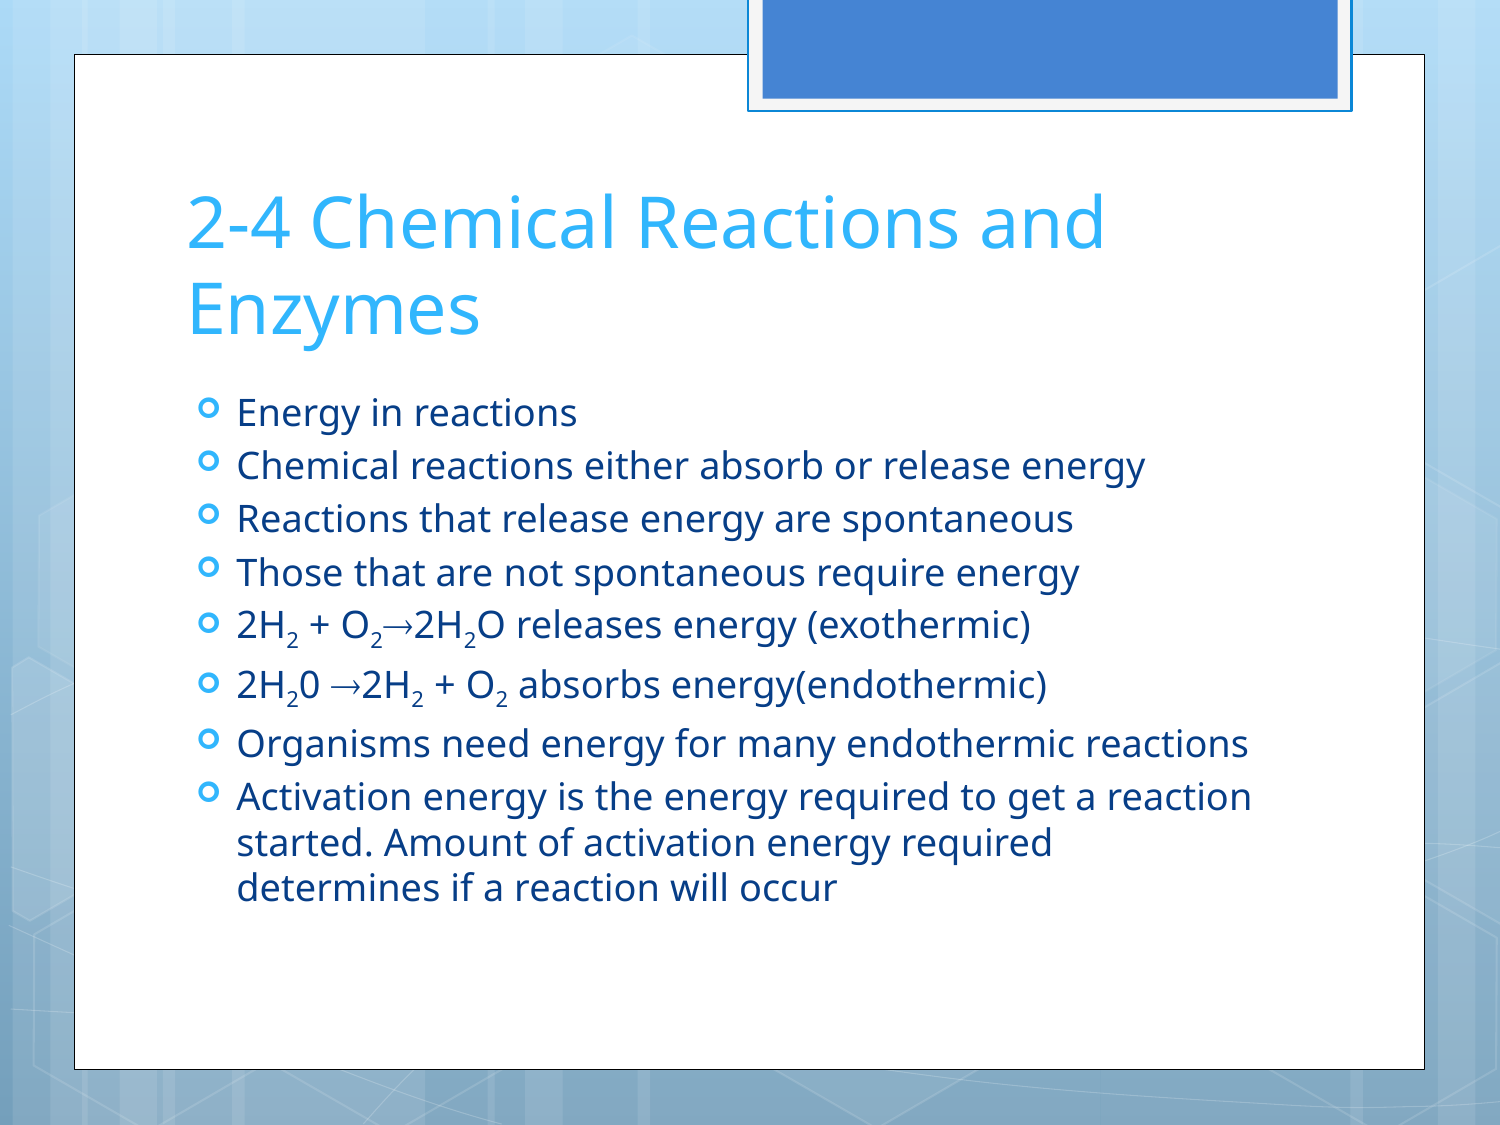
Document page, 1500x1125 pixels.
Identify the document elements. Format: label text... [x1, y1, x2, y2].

title 2-4 Chemical Reactions and Enzymes [171, 168, 1324, 357]
list Energy in reactions Chemical reactions either absorb or release energy Reactions that release energy are spontaneous Those that are not spontaneous require energy 2H2 + O22H2O releases energy (exothermic) 2H20 2H2 + O2 absorbs energy(endothermic) Organisms need energy for many endothermic reactions Activation energy is the energy required to get a reaction started. Amount of activation energy required determines if a reaction will occur [171, 381, 1283, 957]
